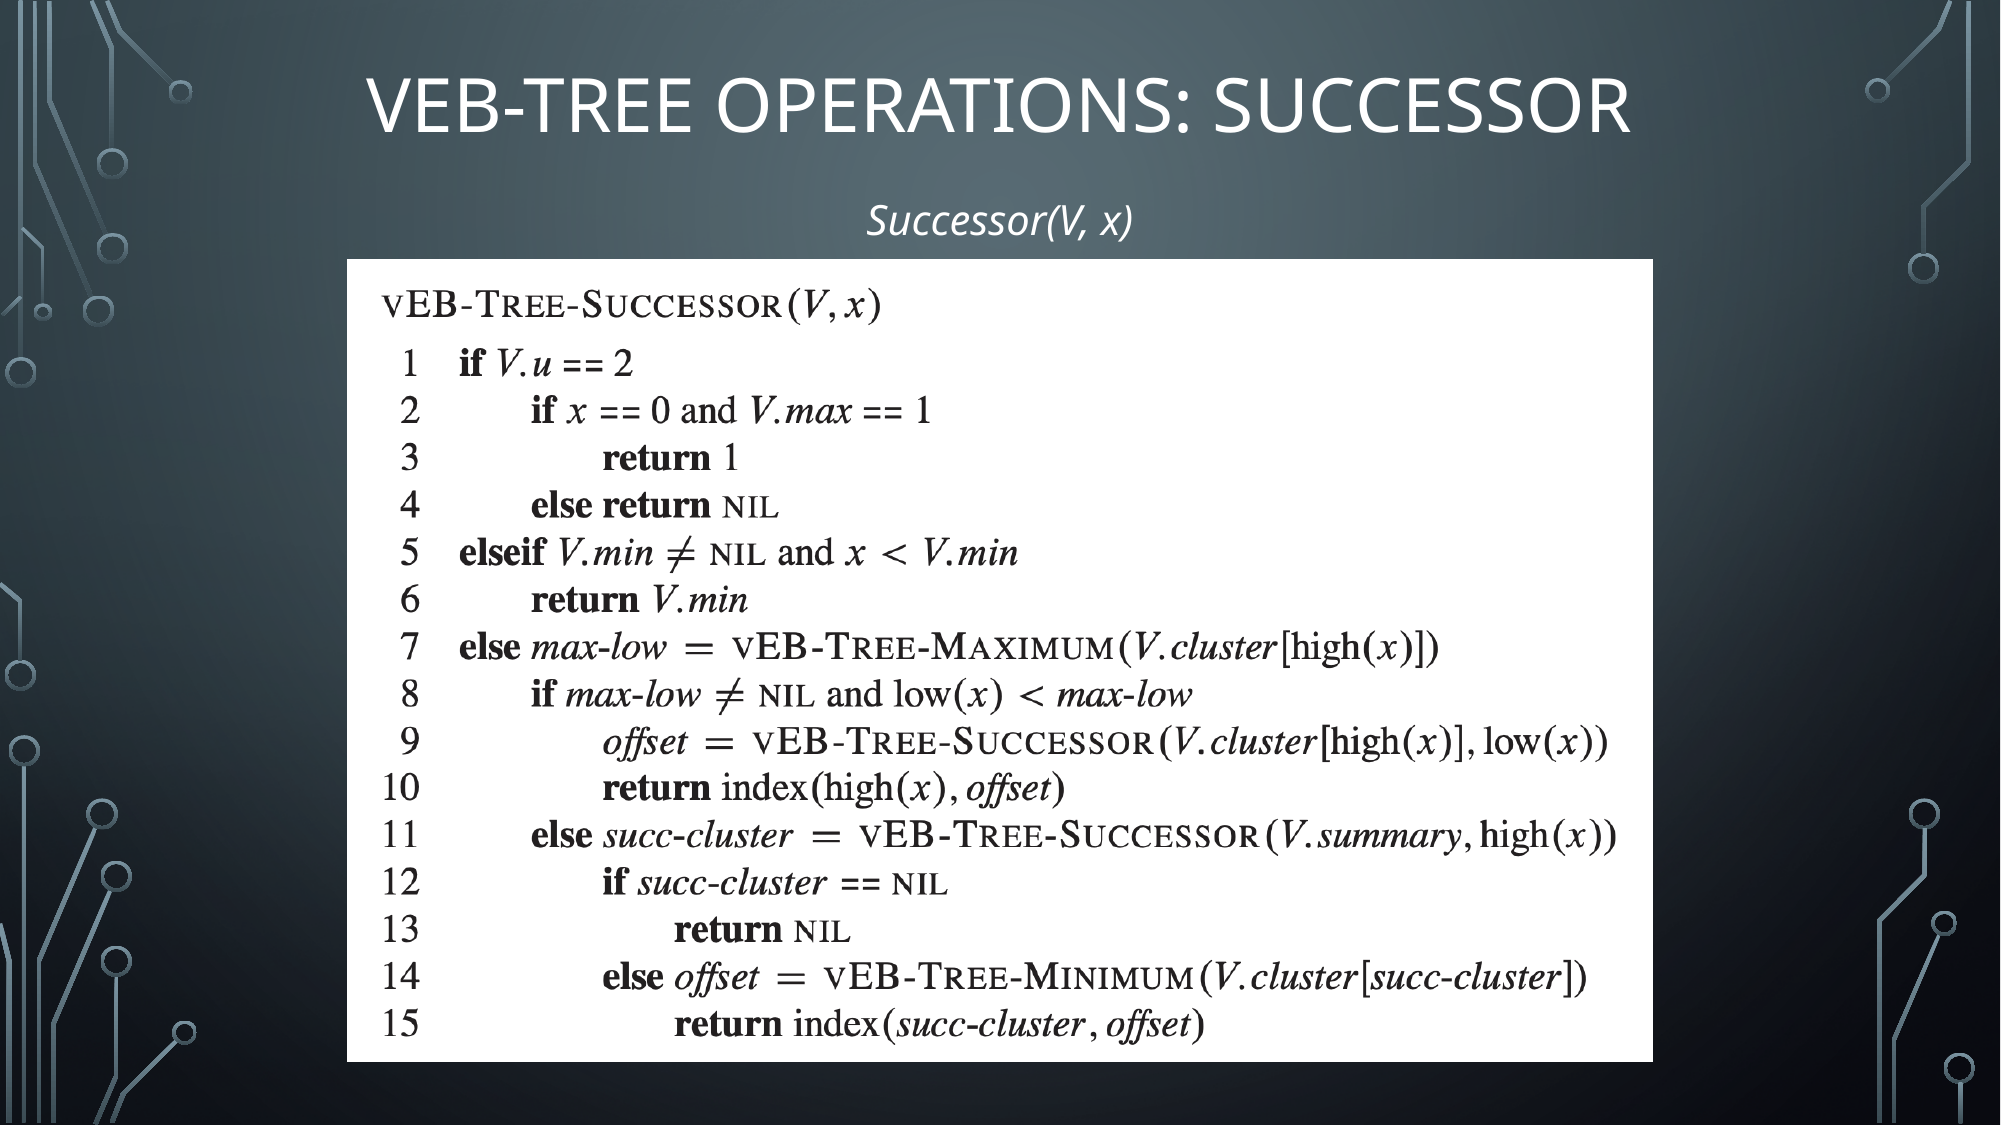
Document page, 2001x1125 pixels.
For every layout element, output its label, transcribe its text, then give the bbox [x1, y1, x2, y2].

picture [346, 259, 1653, 1062]
text_box Successor(V, x) [416, 176, 1584, 259]
title VEB-Tree Operations: Successor [187, 37, 1813, 179]
